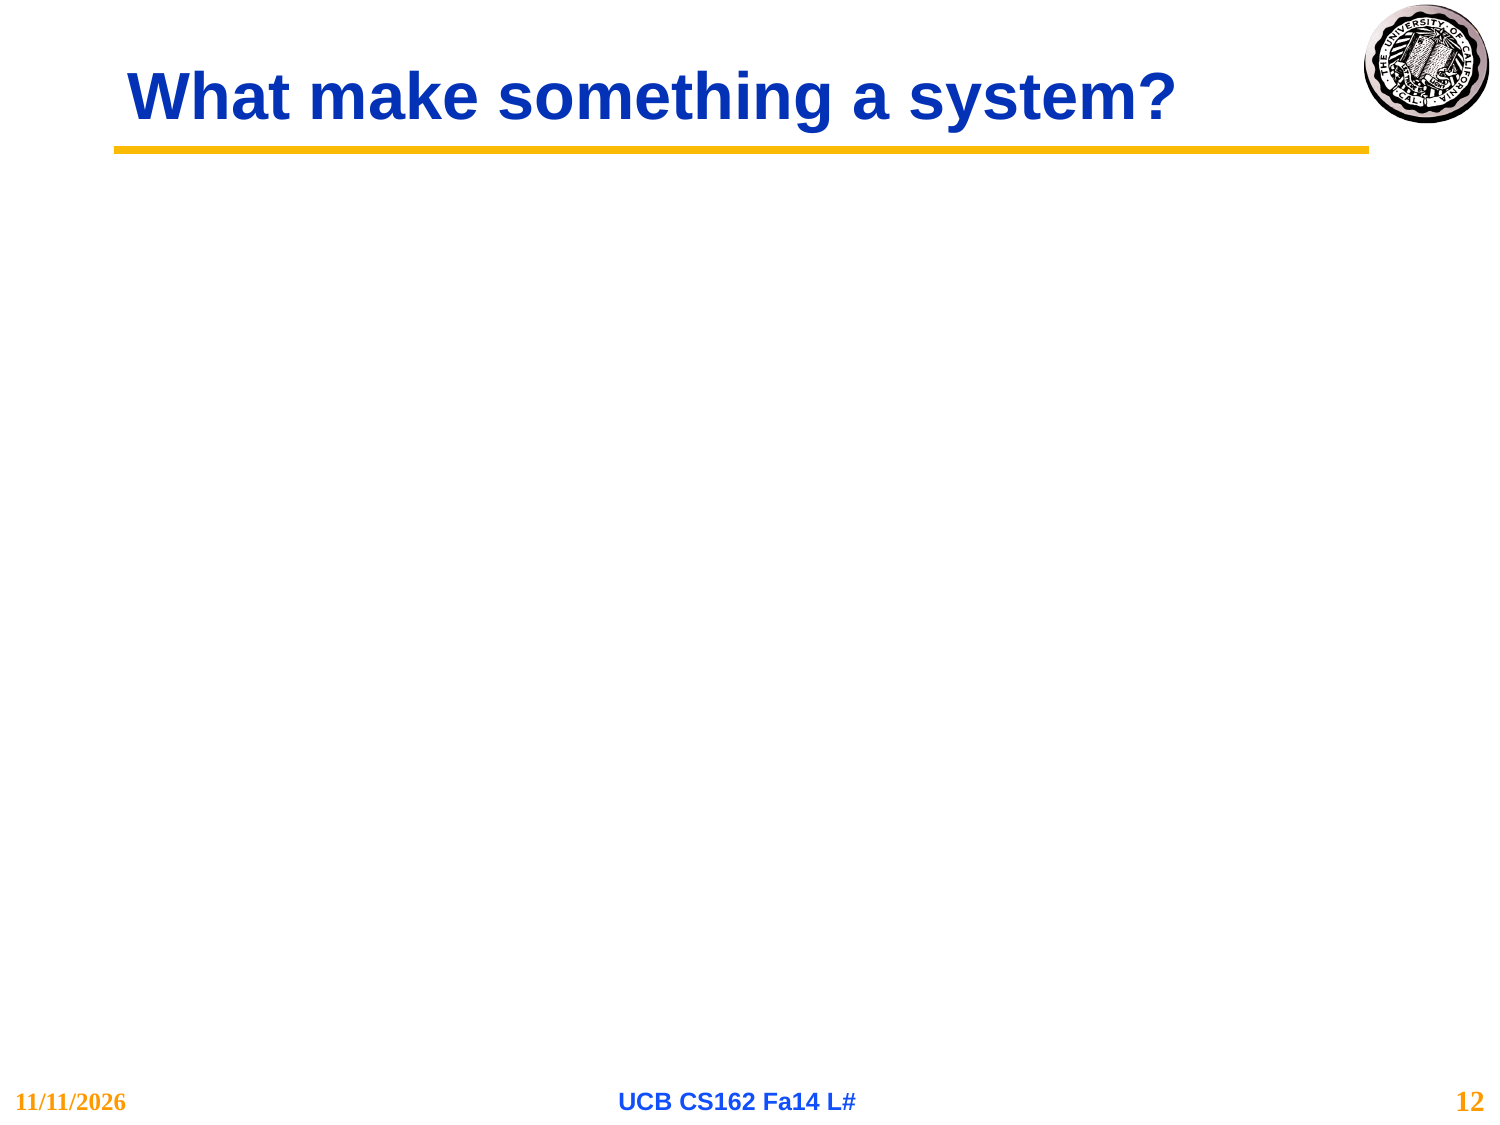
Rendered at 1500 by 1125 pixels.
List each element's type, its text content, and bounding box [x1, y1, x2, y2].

picture [1350, 0, 1500, 127]
footer UCB CS162 Fa14 L# [499, 1074, 976, 1125]
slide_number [0, 1074, 251, 1125]
title What make something a system? [112, 37, 1375, 159]
slide_number 12 [1412, 1074, 1500, 1125]
